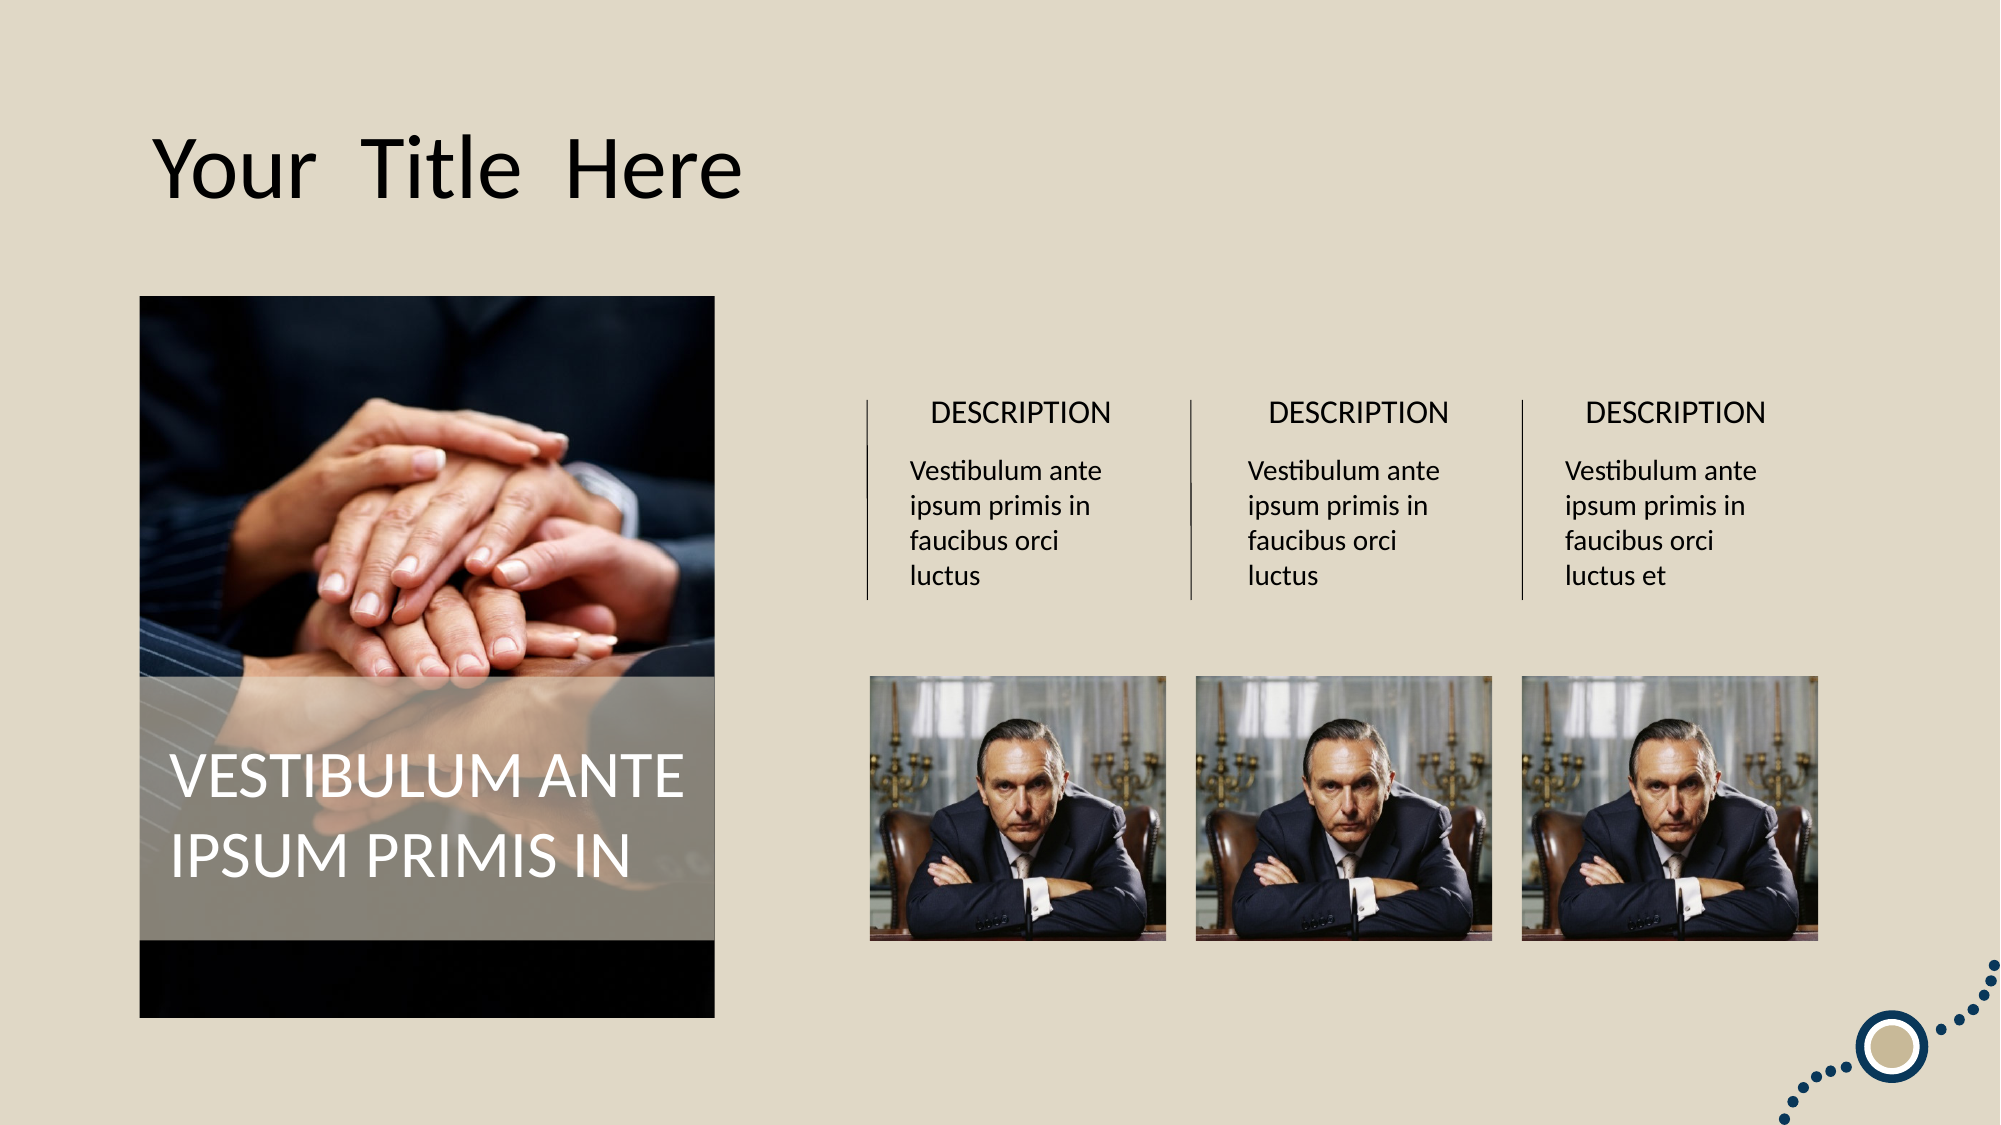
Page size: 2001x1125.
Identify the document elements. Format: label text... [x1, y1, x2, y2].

text_box Vestibulum ante ipsum primis in faucibus orci luctus et [1550, 443, 1775, 599]
text_box Vestibulum ante ipsum primis in faucibus orci luctus [1233, 443, 1486, 599]
text_box DESCRIPTION [1570, 383, 1782, 438]
text_box Vestibulum ante ipsum primis in faucibus orci luctus [895, 443, 1148, 599]
picture [139, 296, 715, 1018]
text_box VESTIBULUM ANTE IPSUM PRIMIS IN [720, 723, 730, 898]
text_box DESCRIPTION [915, 383, 1127, 438]
picture [1521, 676, 1819, 941]
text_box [1778, 959, 2000, 1125]
picture [869, 676, 1167, 941]
title Your Title Here [137, 59, 1863, 278]
picture [1195, 676, 1493, 941]
text_box DESCRIPTION [1253, 383, 1465, 438]
